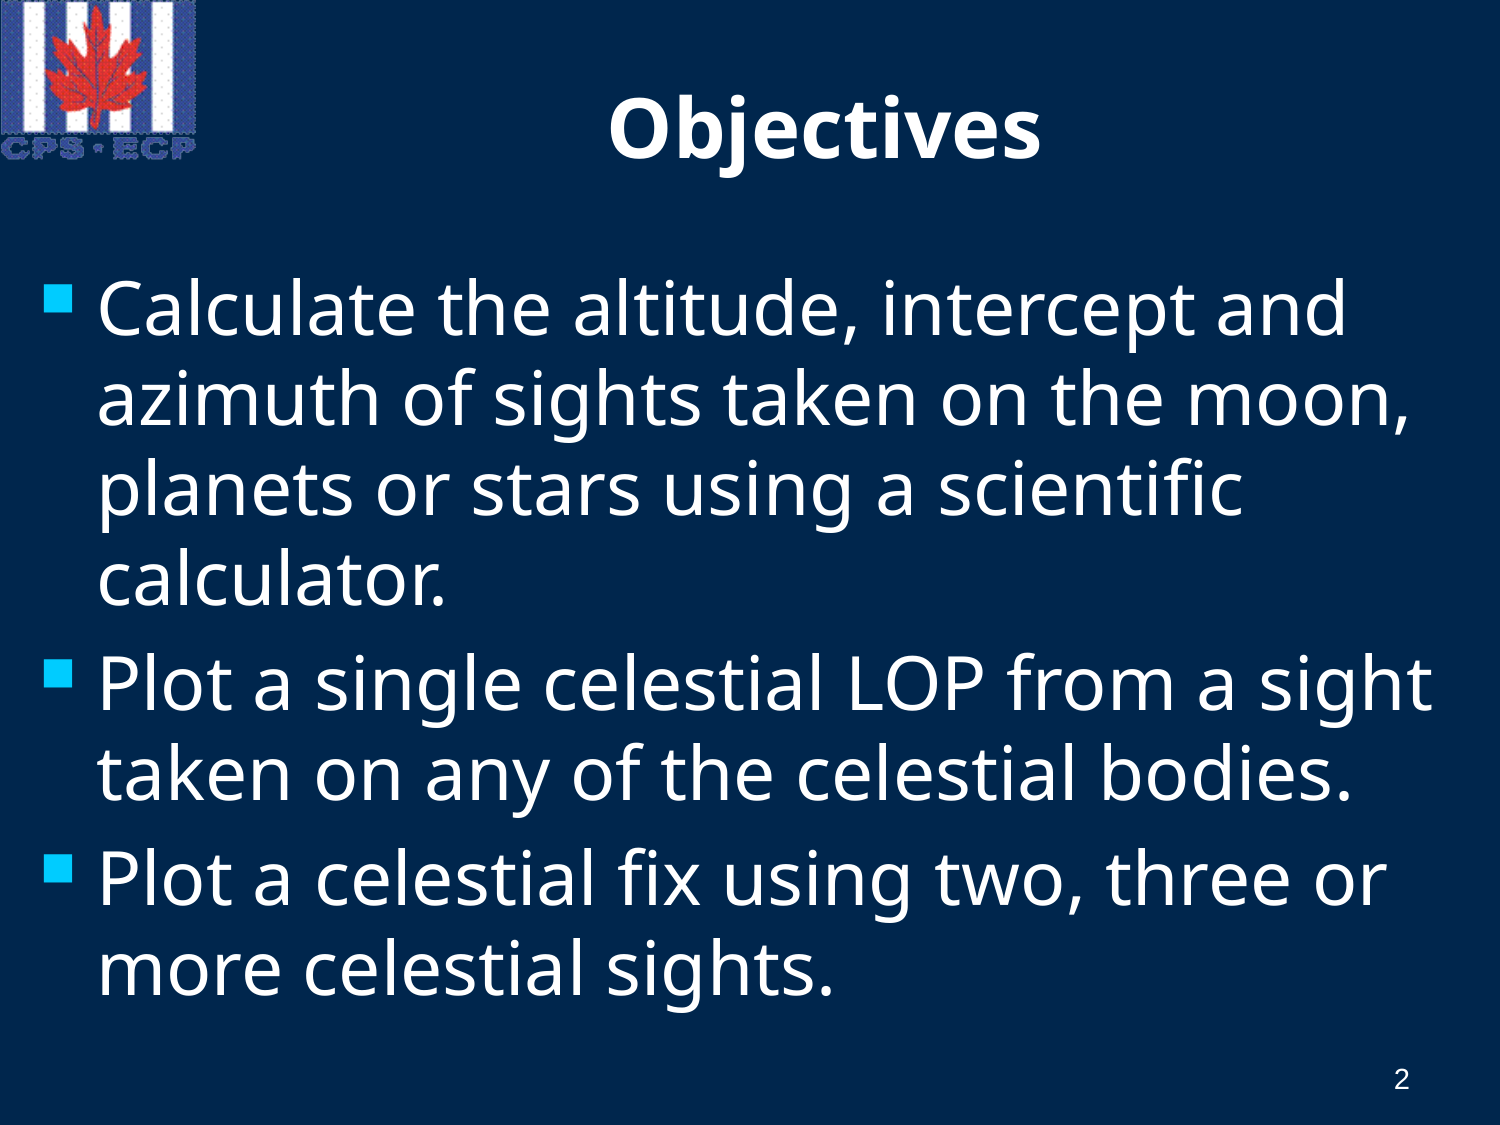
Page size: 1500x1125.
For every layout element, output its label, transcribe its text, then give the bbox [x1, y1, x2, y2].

picture [0, 0, 196, 161]
title Objectives [149, 49, 1500, 187]
slide_number 2 [1074, 1024, 1426, 1103]
list Calculate the altitude, intercept and azimuth of sights taken on the moon, planets or stars using a scientific calculator. Plot a single celestial LOP from a sight taken on any of the celestial bodies. Plot a celestial fix using two, three or more celestial sights. [24, 187, 1500, 1125]
